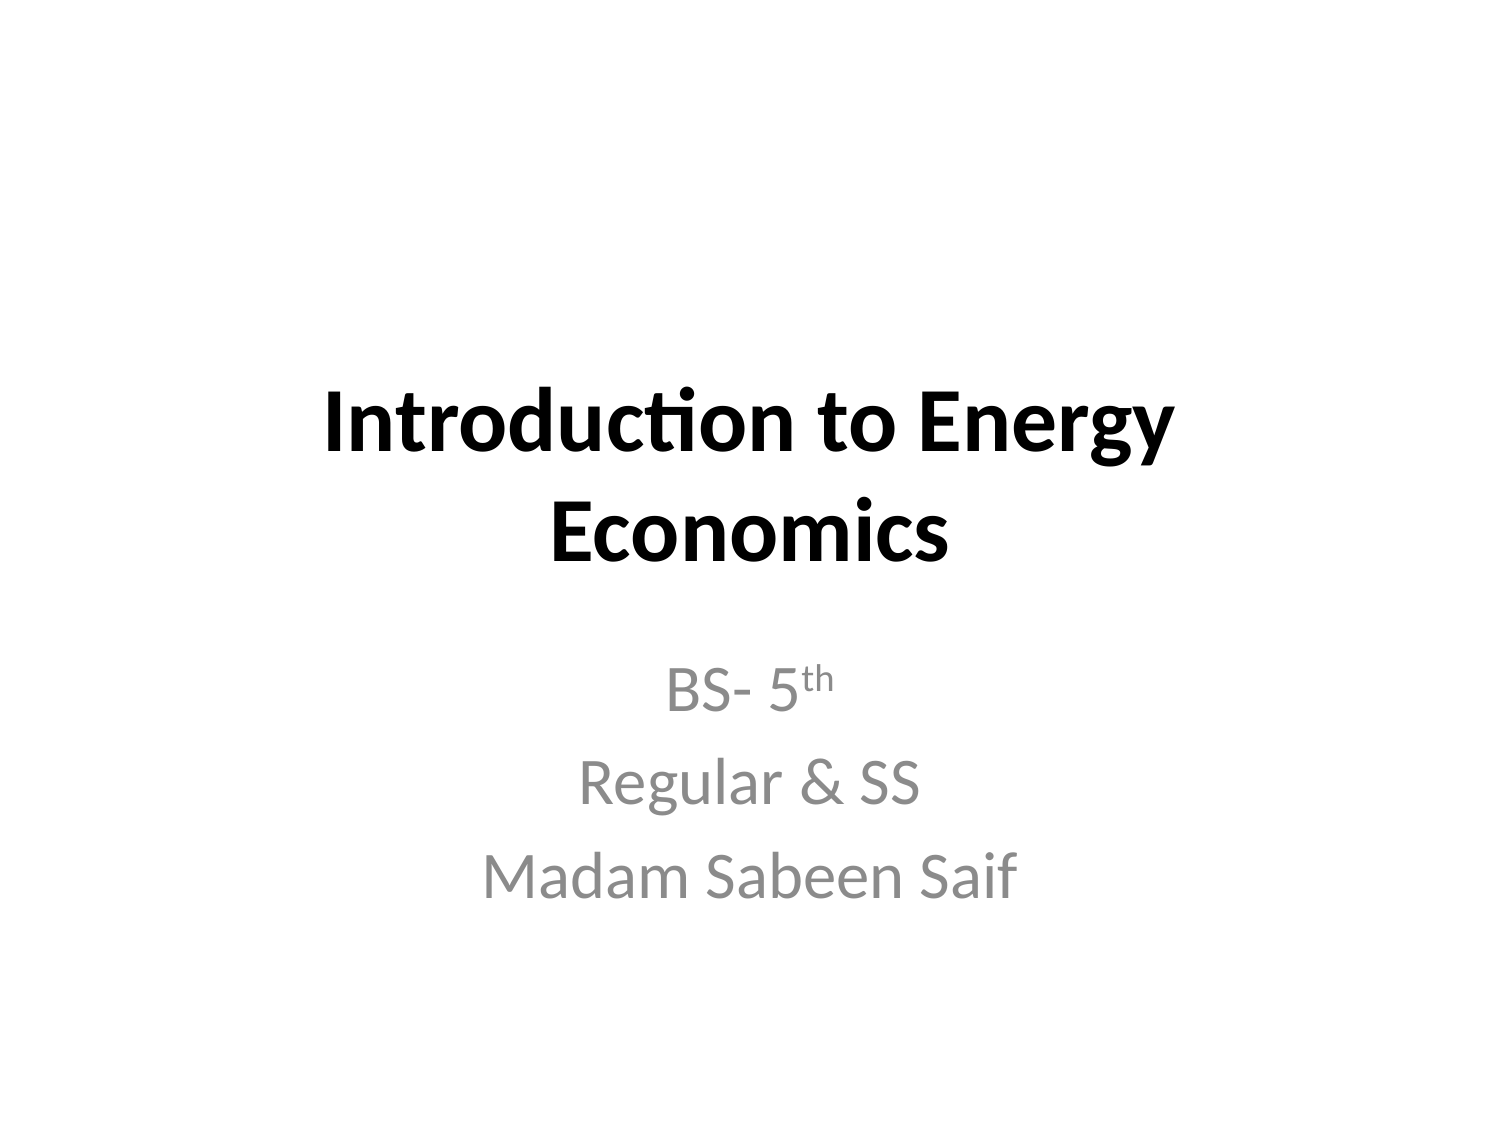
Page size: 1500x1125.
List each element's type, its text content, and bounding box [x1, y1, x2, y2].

title Introduction to Energy Economics [112, 349, 1388, 591]
subtitle BS- 5th Regular & SS Madam Sabeen Saif [225, 637, 1275, 925]
